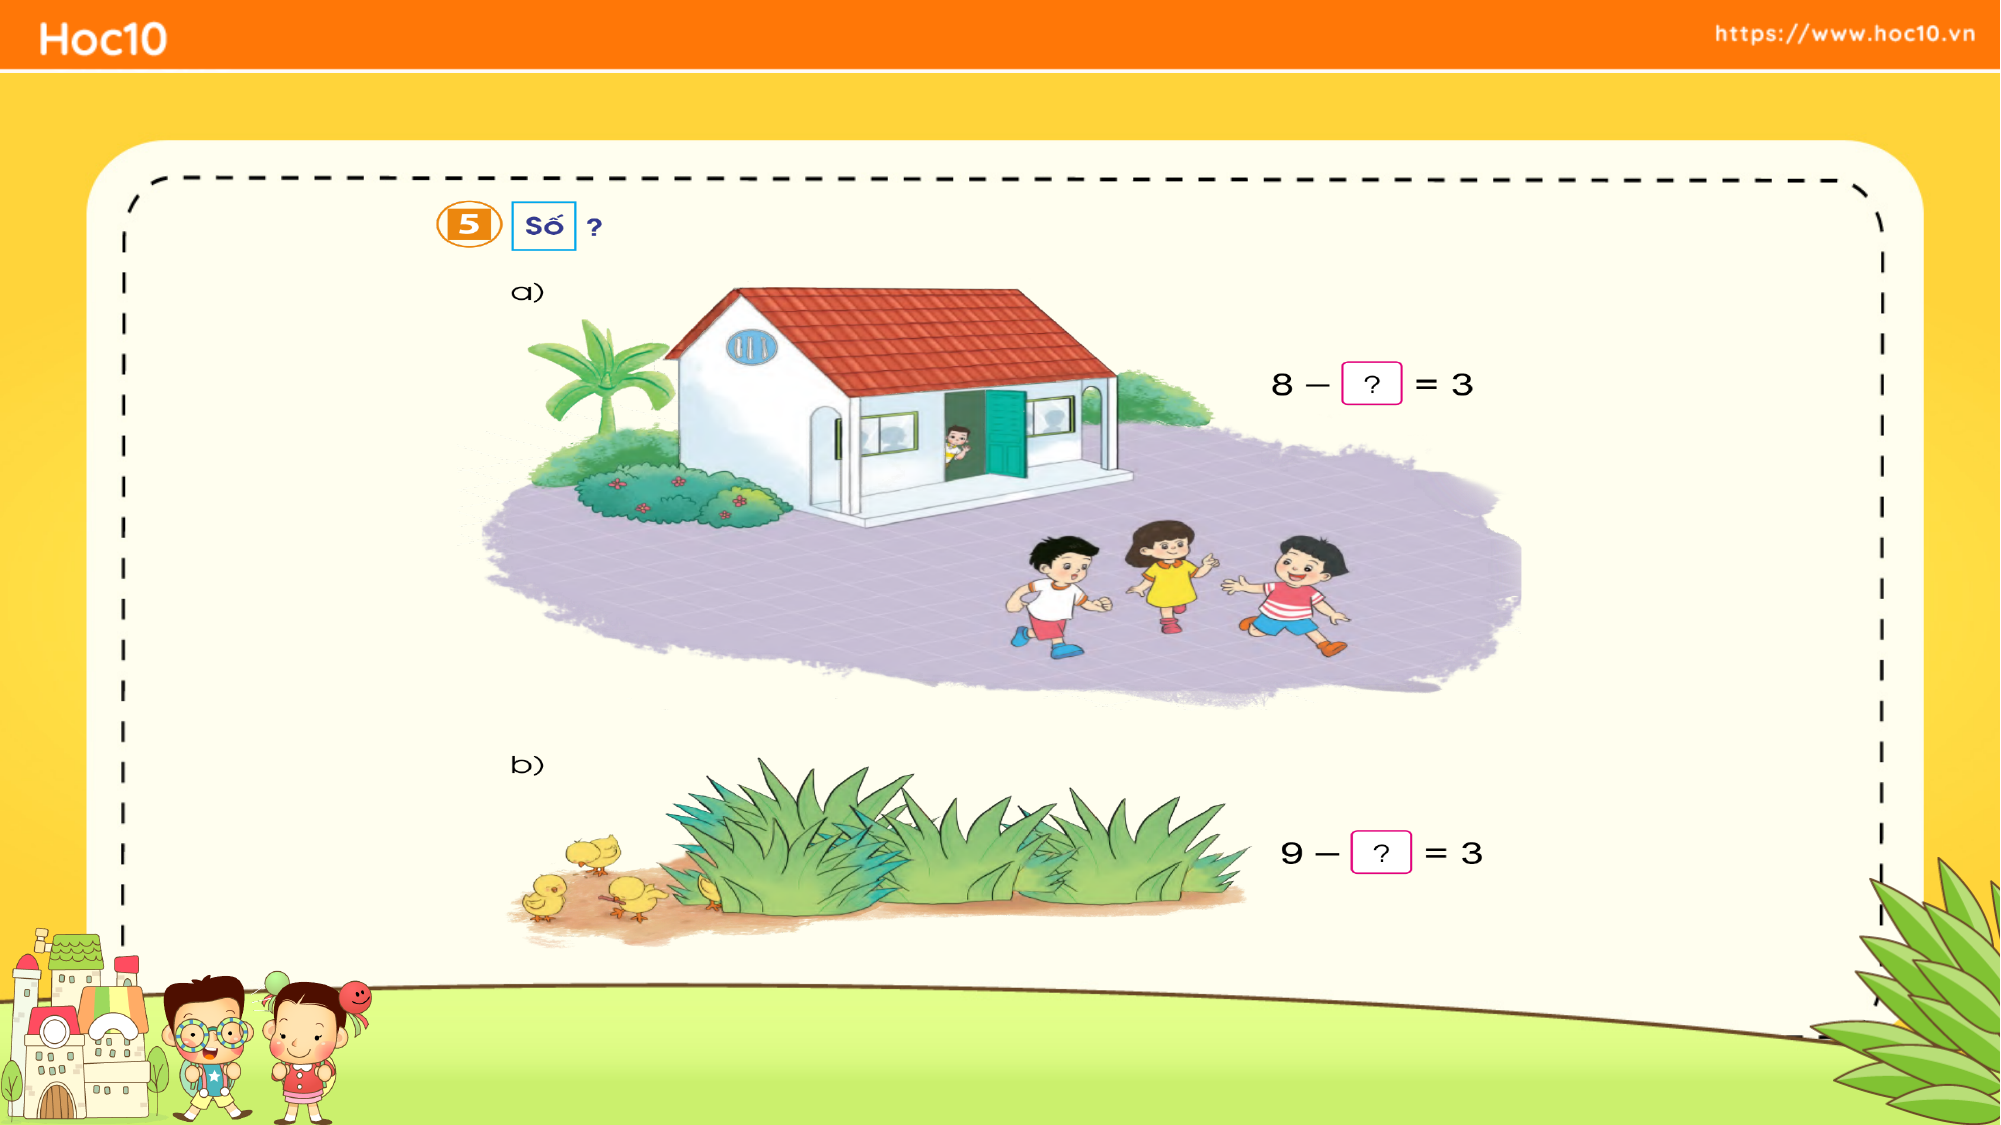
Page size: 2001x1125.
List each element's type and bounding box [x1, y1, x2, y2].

list [341, 180, 1553, 980]
picture [0, 0, 2000, 1125]
